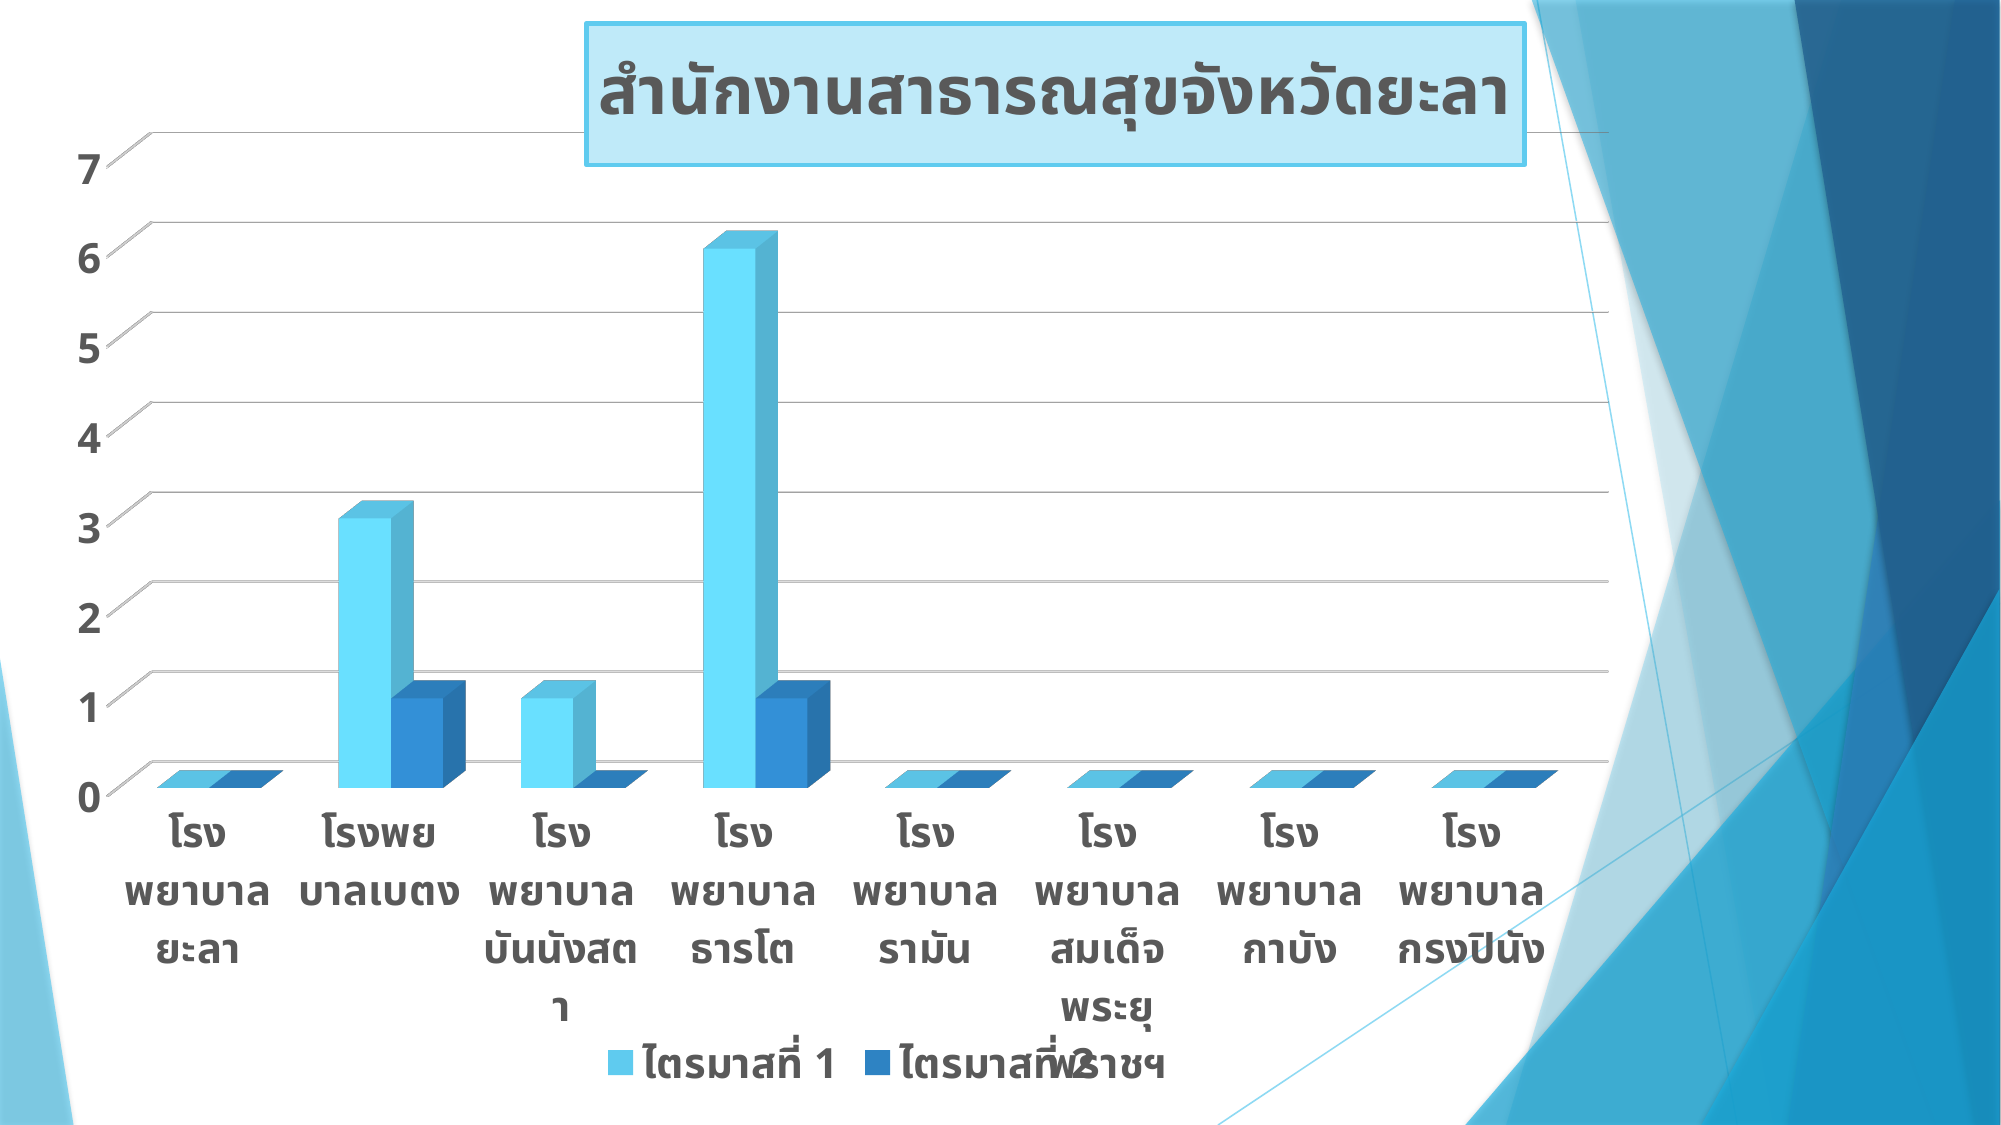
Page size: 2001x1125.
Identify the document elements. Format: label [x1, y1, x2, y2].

chart [35, 0, 1668, 1101]
